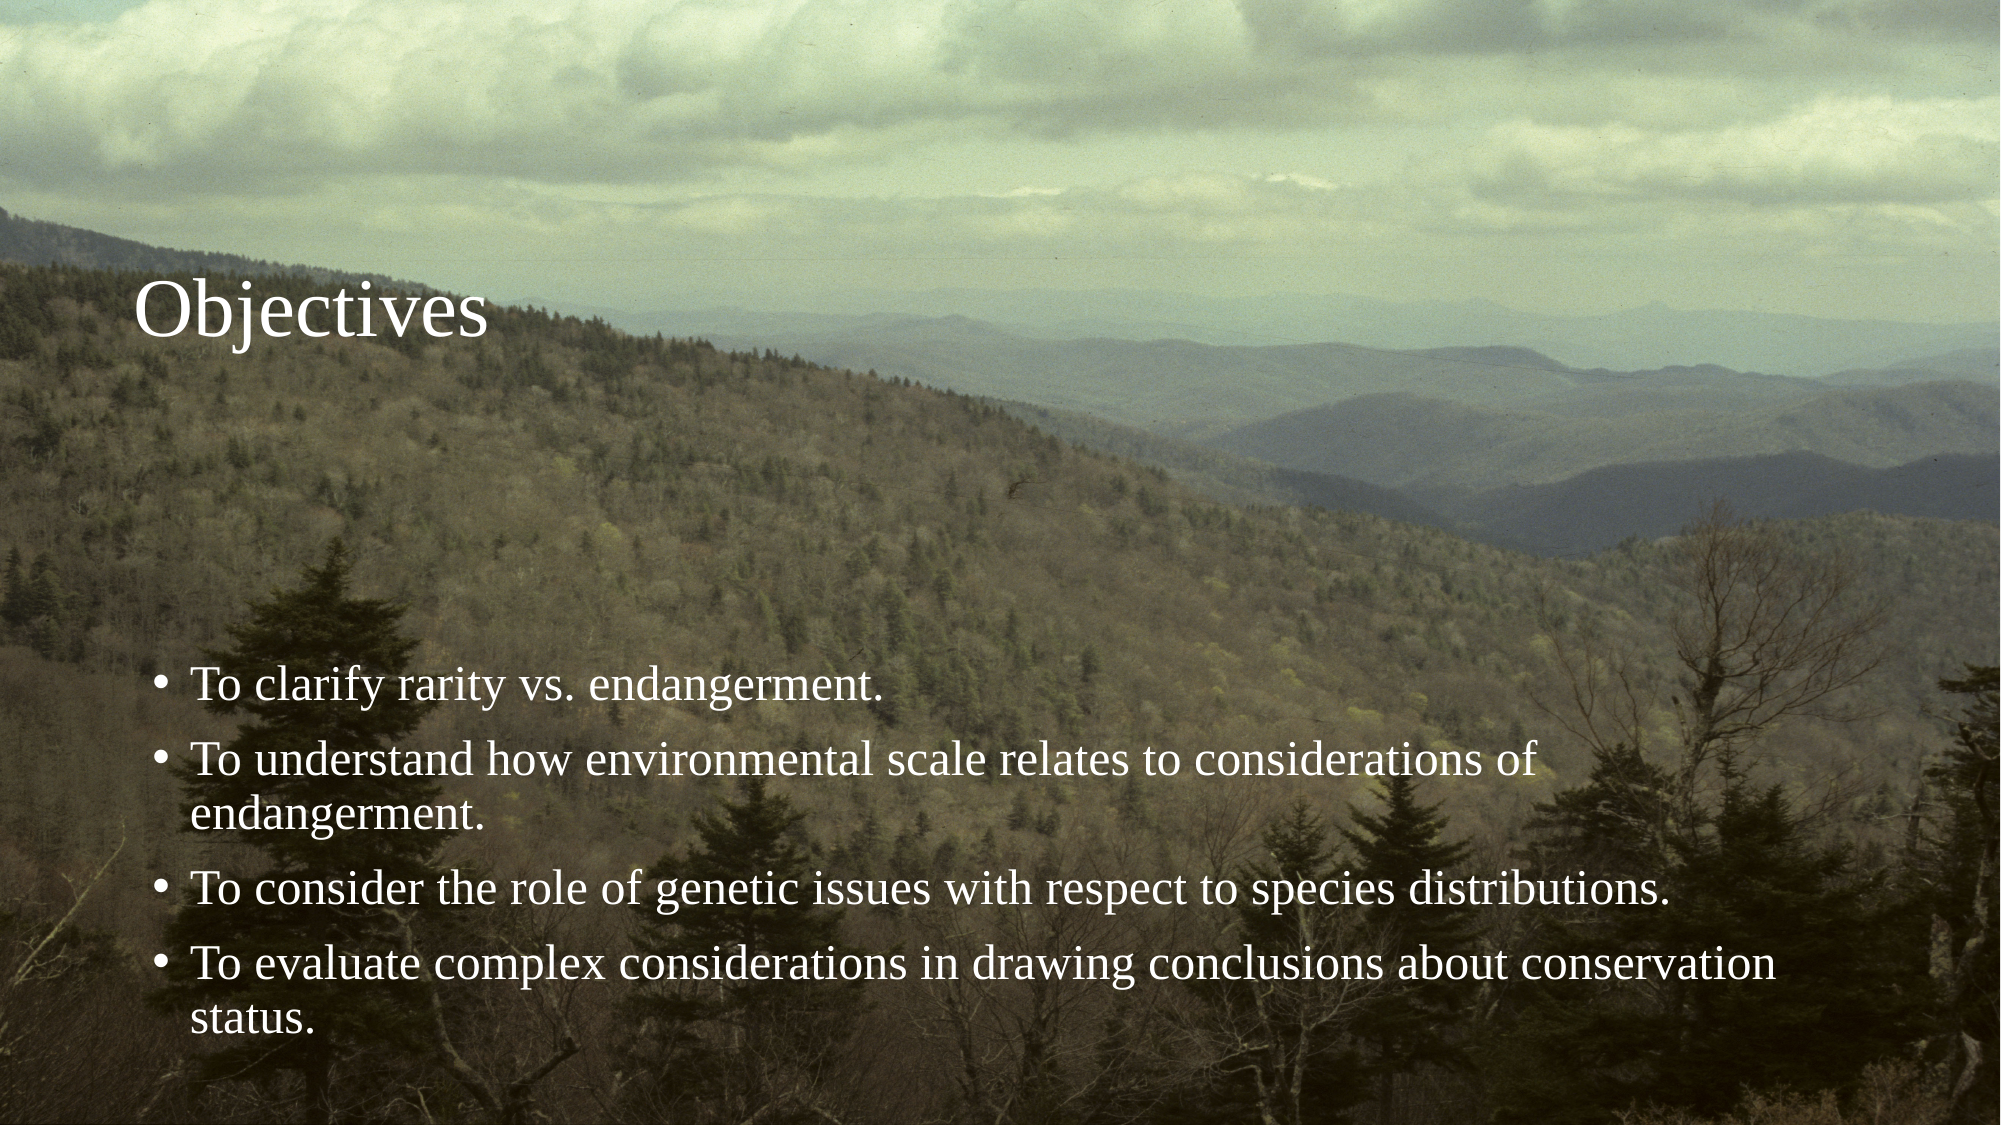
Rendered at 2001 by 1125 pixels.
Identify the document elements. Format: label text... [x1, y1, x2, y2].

picture [0, 0, 2001, 1125]
title Objectives [119, 200, 559, 419]
list To clarify rarity vs. endangerment. To understand how environmental scale relates to considerations of endangerment. To consider the role of genetic issues with respect to species distributions. To evaluate complex considerations in drawing conclusions about conservation status. [137, 650, 1863, 1066]
